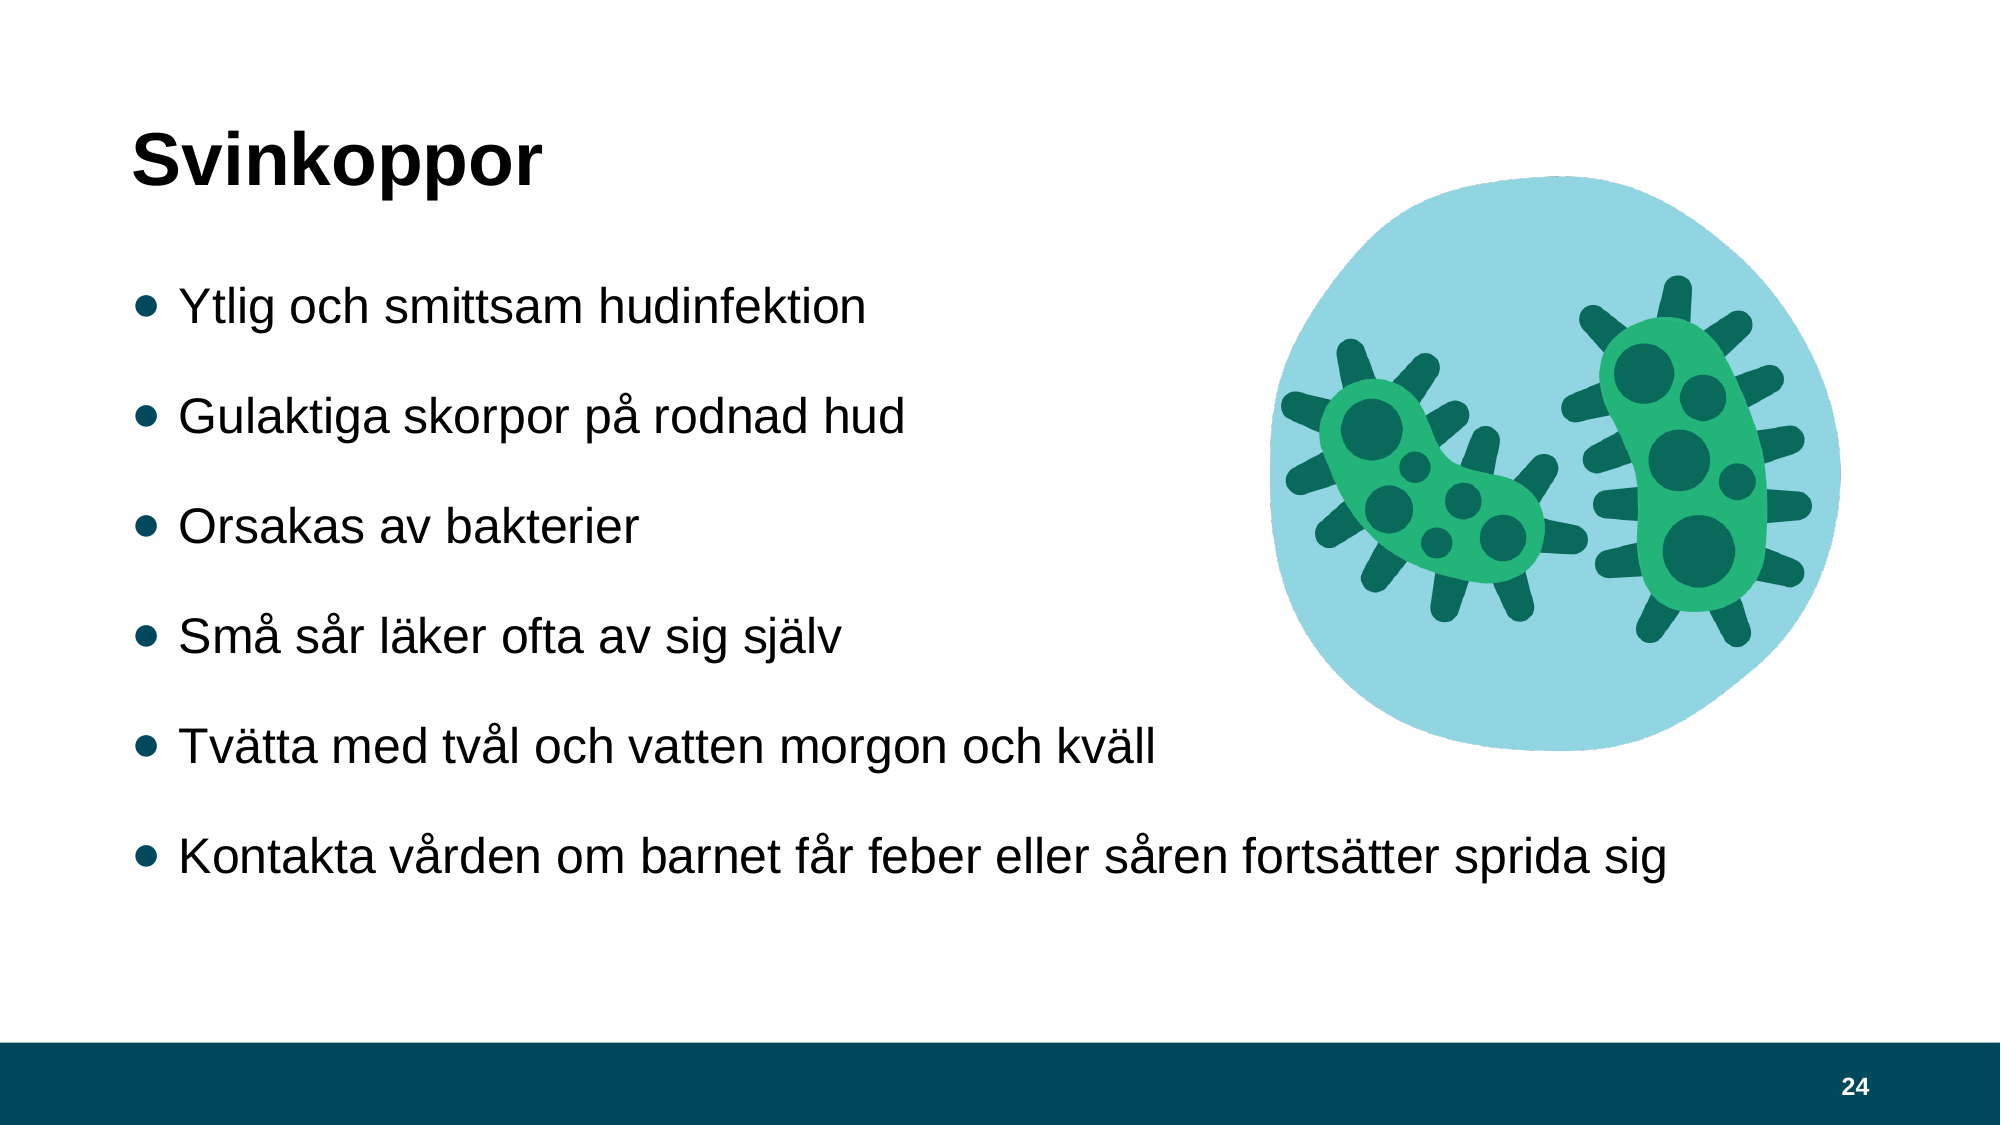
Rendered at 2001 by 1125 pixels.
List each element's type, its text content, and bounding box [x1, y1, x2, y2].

list Ytlig och smittsam hudinfektion Gulaktiga skorpor på rodnad hud Orsakas av bakterier Små sår läker ofta av sig själv Tvätta med tvål och vatten morgon och kväll Kontakta vården om barnet får feber eller såren fortsätter sprida sig [131, 273, 1869, 1018]
picture [1267, 175, 1842, 751]
slide_number 24 [1841, 1058, 1878, 1112]
title Svinkoppor [131, 54, 1869, 268]
